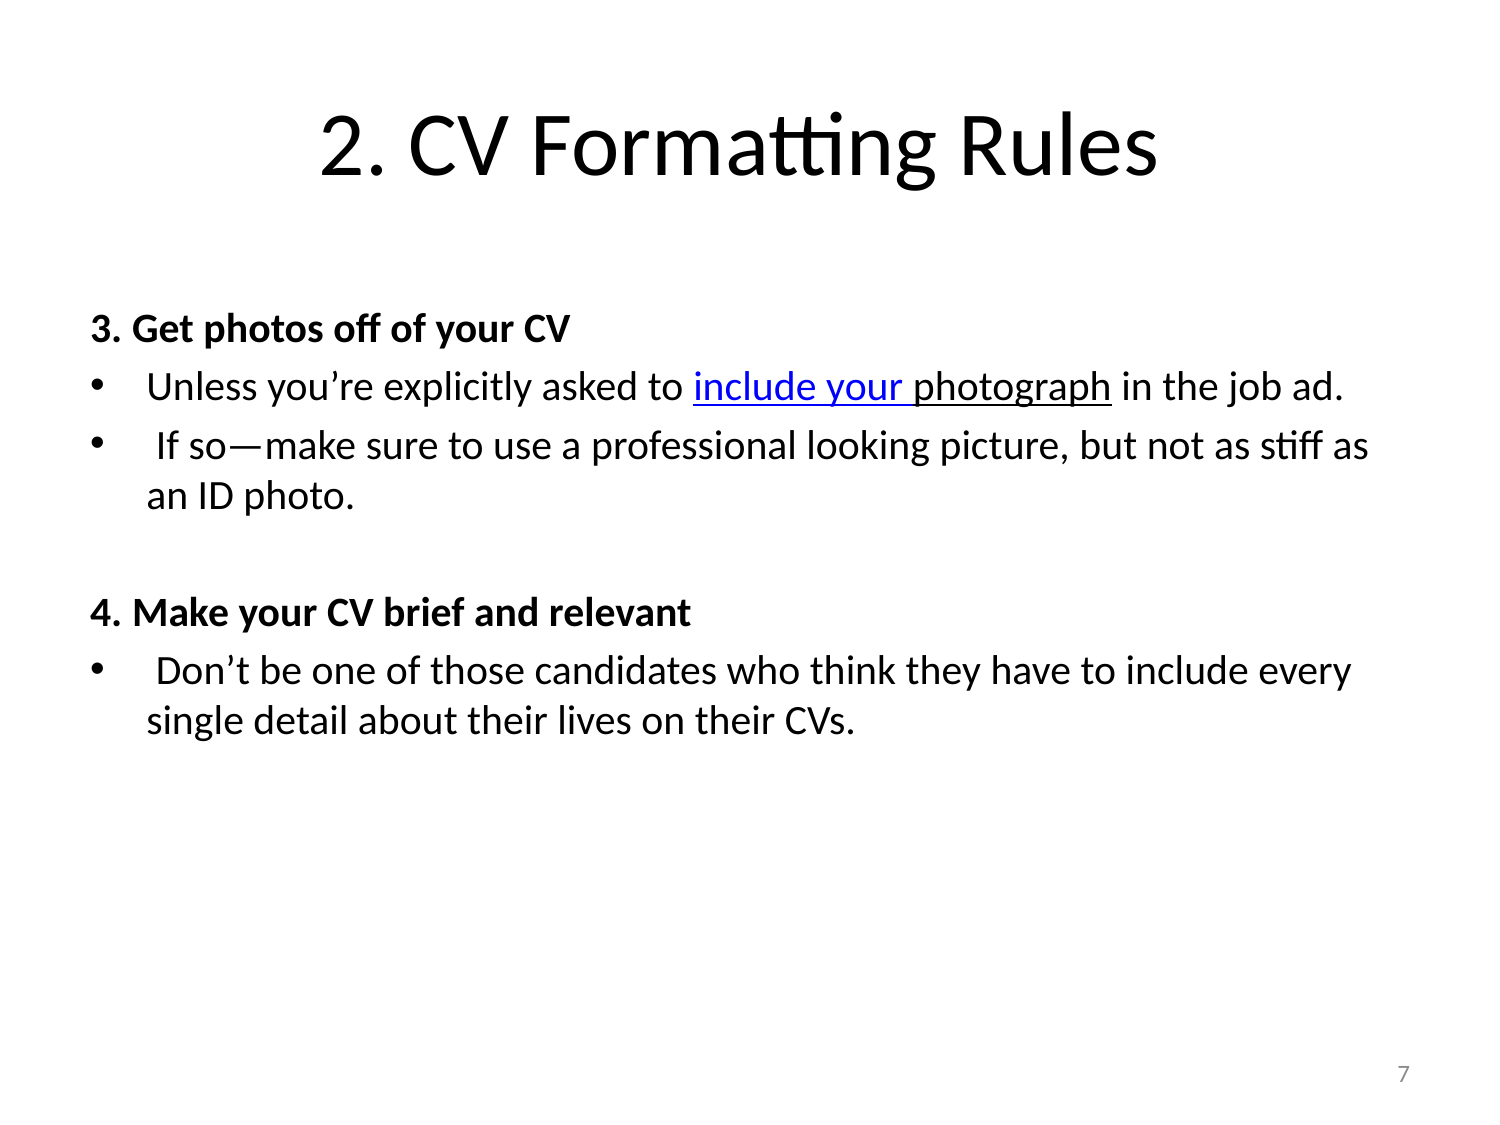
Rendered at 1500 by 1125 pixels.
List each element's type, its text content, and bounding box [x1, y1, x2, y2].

title 2. CV Formatting Rules [75, 45, 1425, 233]
list 3. Get photos off of your CV Unless you’re explicitly asked to include your photograph in the job ad. If so—make sure to use a professional looking picture, but not as stiff as an ID photo. 4. Make your CV brief and relevant Don’t be one of those candidates who think they have to include every single detail about their lives on their CVs. [75, 237, 1425, 1005]
slide_number 7 [1074, 1042, 1425, 1103]
